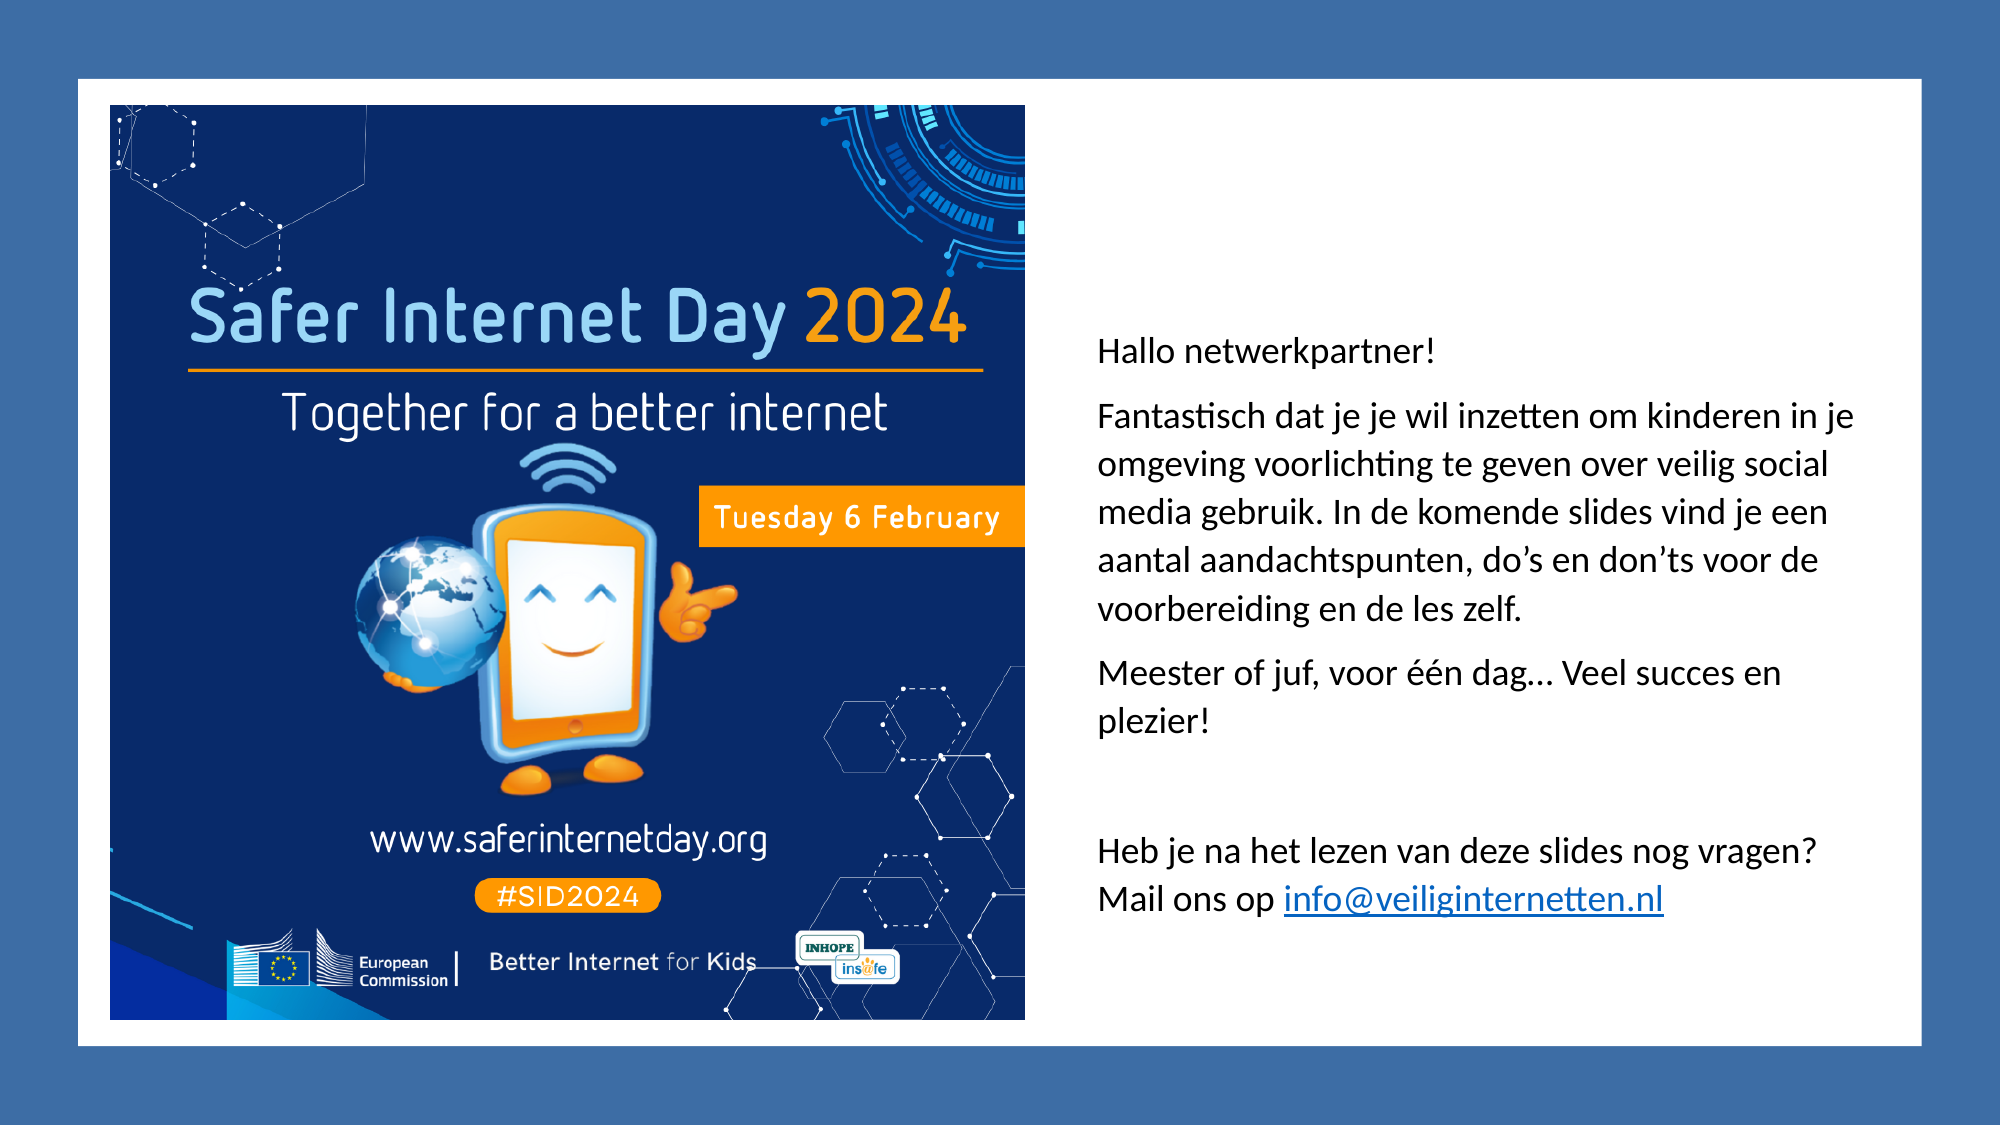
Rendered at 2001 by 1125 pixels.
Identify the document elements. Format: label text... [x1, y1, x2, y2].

text_box [77, 78, 1923, 1047]
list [110, 105, 1025, 1020]
text_box Hallo netwerkpartner! Fantastisch dat je je wil inzetten om kinderen in je omgeving voorlichting te geven over veilig social media gebruik. In de komende slides vind je een aantal aandachtspunten, do’s en don’ts voor de voorbereiding en de les zelf. Meester of juf, voor één dag… Veel succes en plezier! Heb je na het lezen van deze slides nog vragen? Mail ons op info@veiliginternetten.nl [1082, 315, 1890, 1118]
text_box [0, 0, 2000, 1125]
